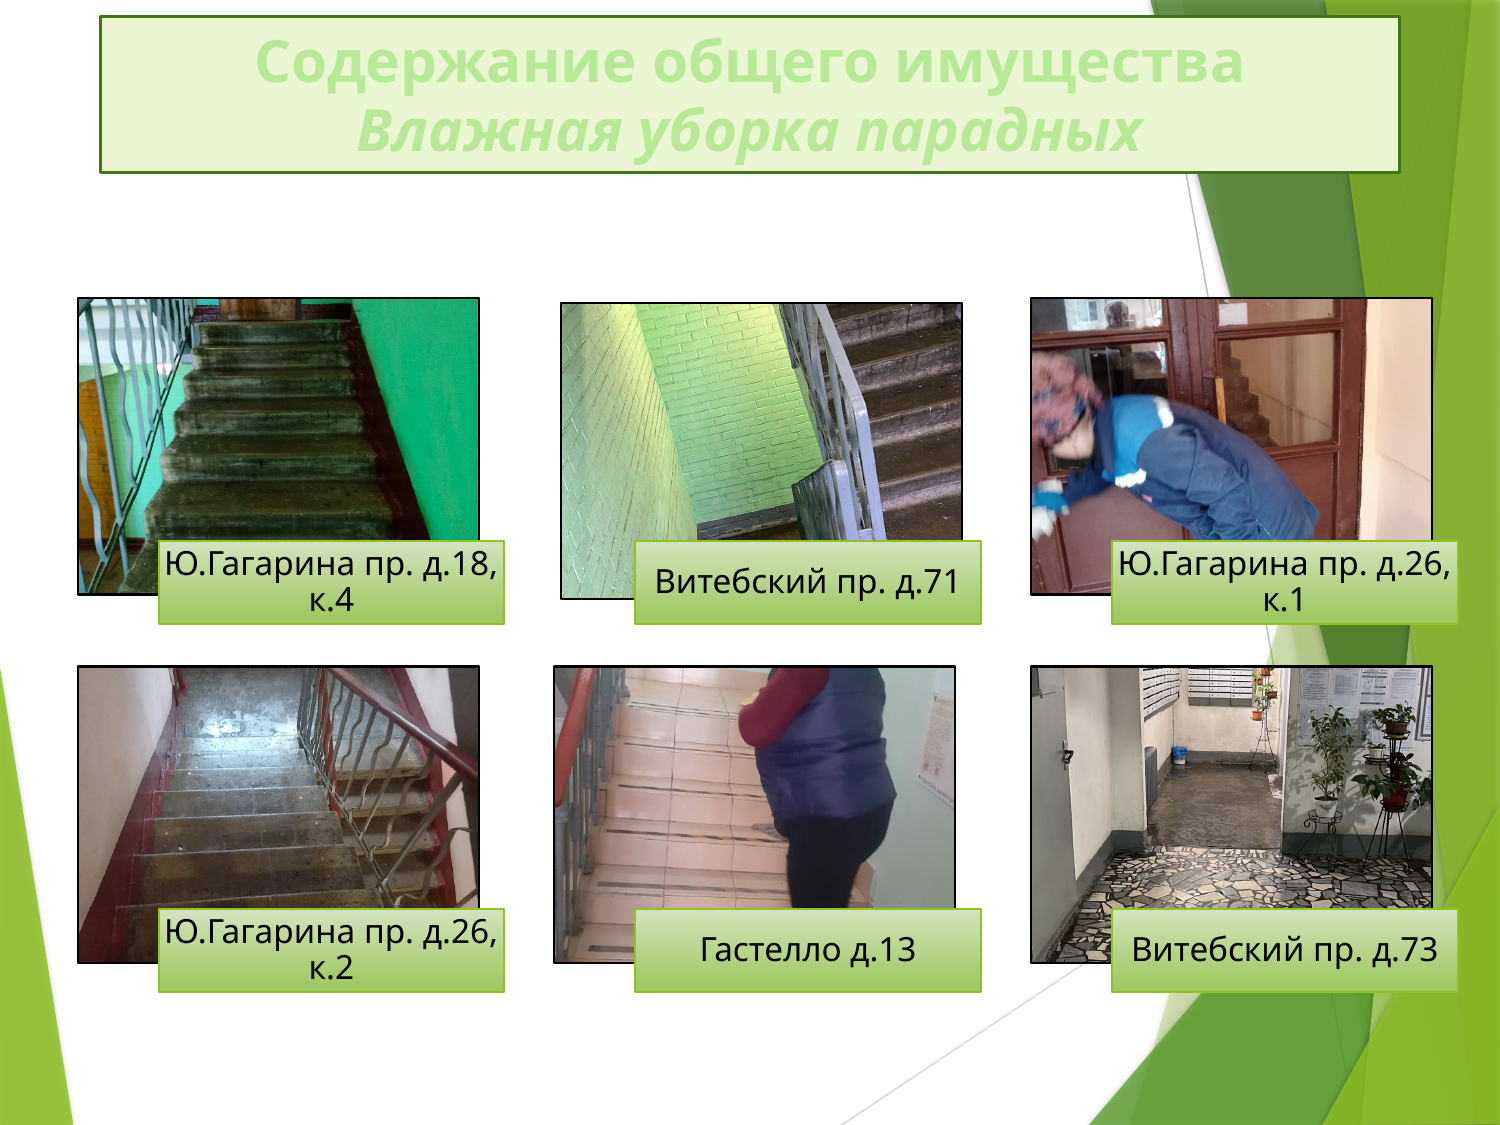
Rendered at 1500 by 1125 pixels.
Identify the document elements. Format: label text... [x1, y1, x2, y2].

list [76, 195, 1460, 1095]
title Содержание общего имущества Влажная уборка парадных [99, 15, 1401, 174]
